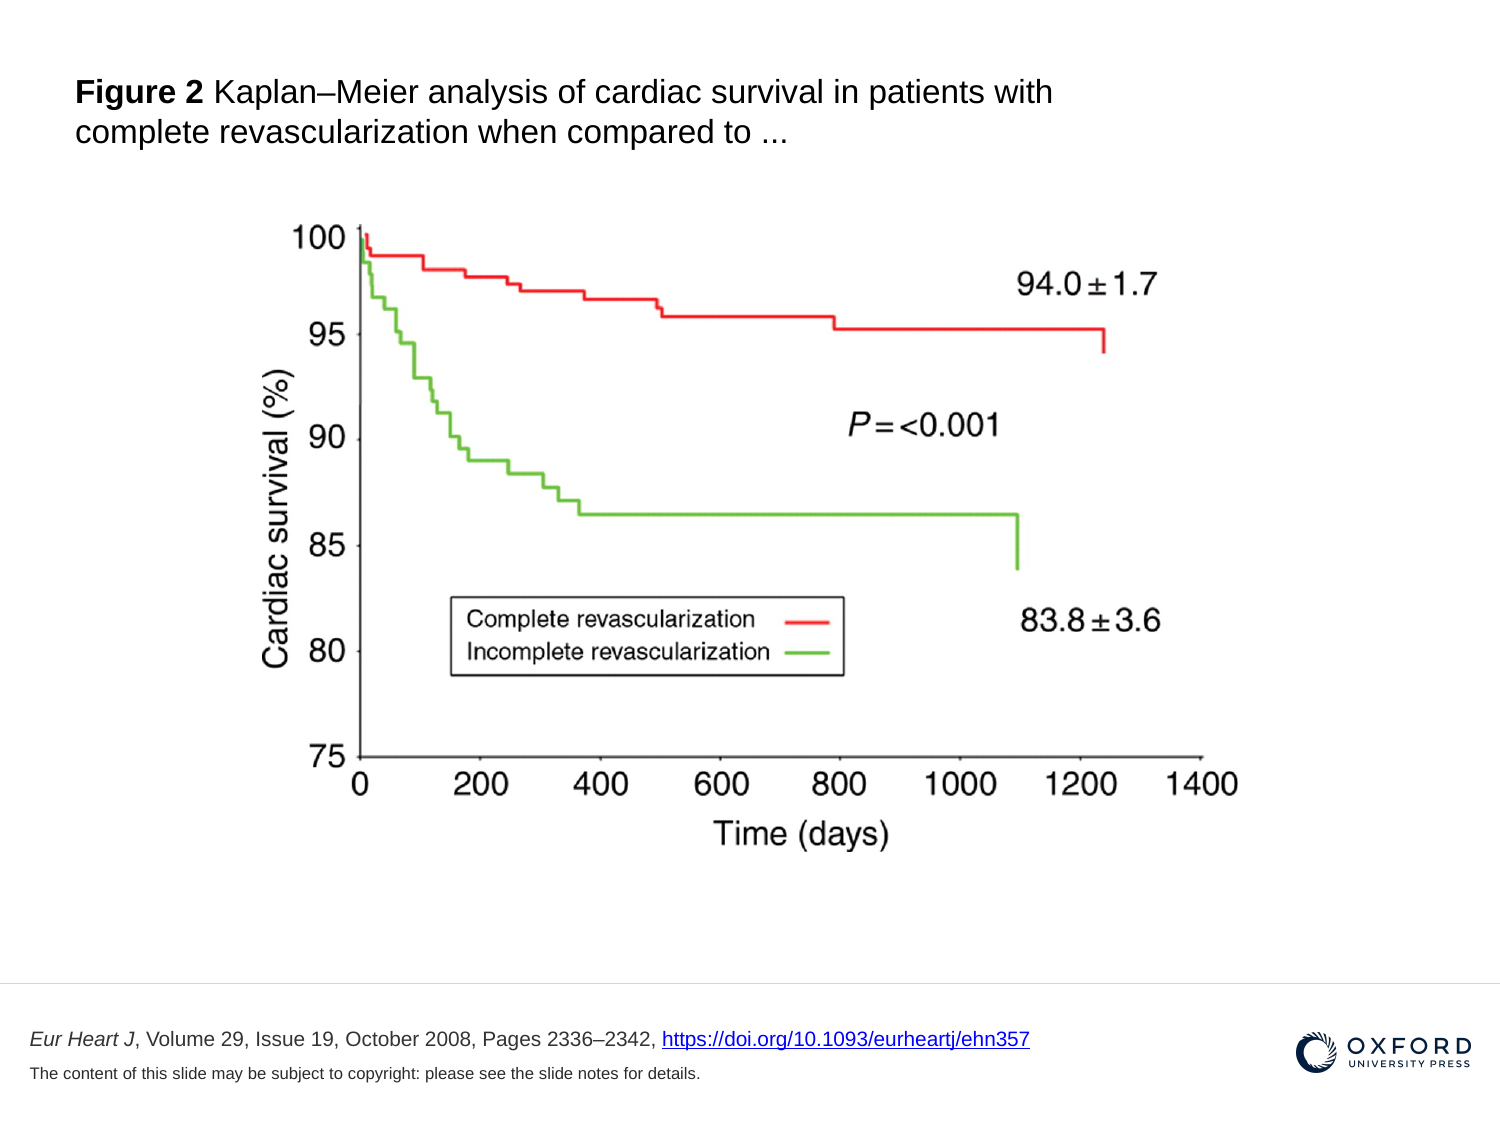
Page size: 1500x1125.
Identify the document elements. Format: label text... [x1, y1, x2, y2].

footer Eur Heart J, Volume 29, Issue 19, October 2008, Pages 2336–2342, https://doi.org/10.1093/eurheartj/ehn357 The content of this slide may be subject to copyright: please see the slide notes for details. [0, 983, 1260, 1125]
title Figure 2 Kaplan–Meier analysis of cardiac survival in patients with complete revascularization when compared to ... [75, 69, 1078, 171]
picture [1296, 1032, 1471, 1073]
picture [262, 224, 1238, 852]
